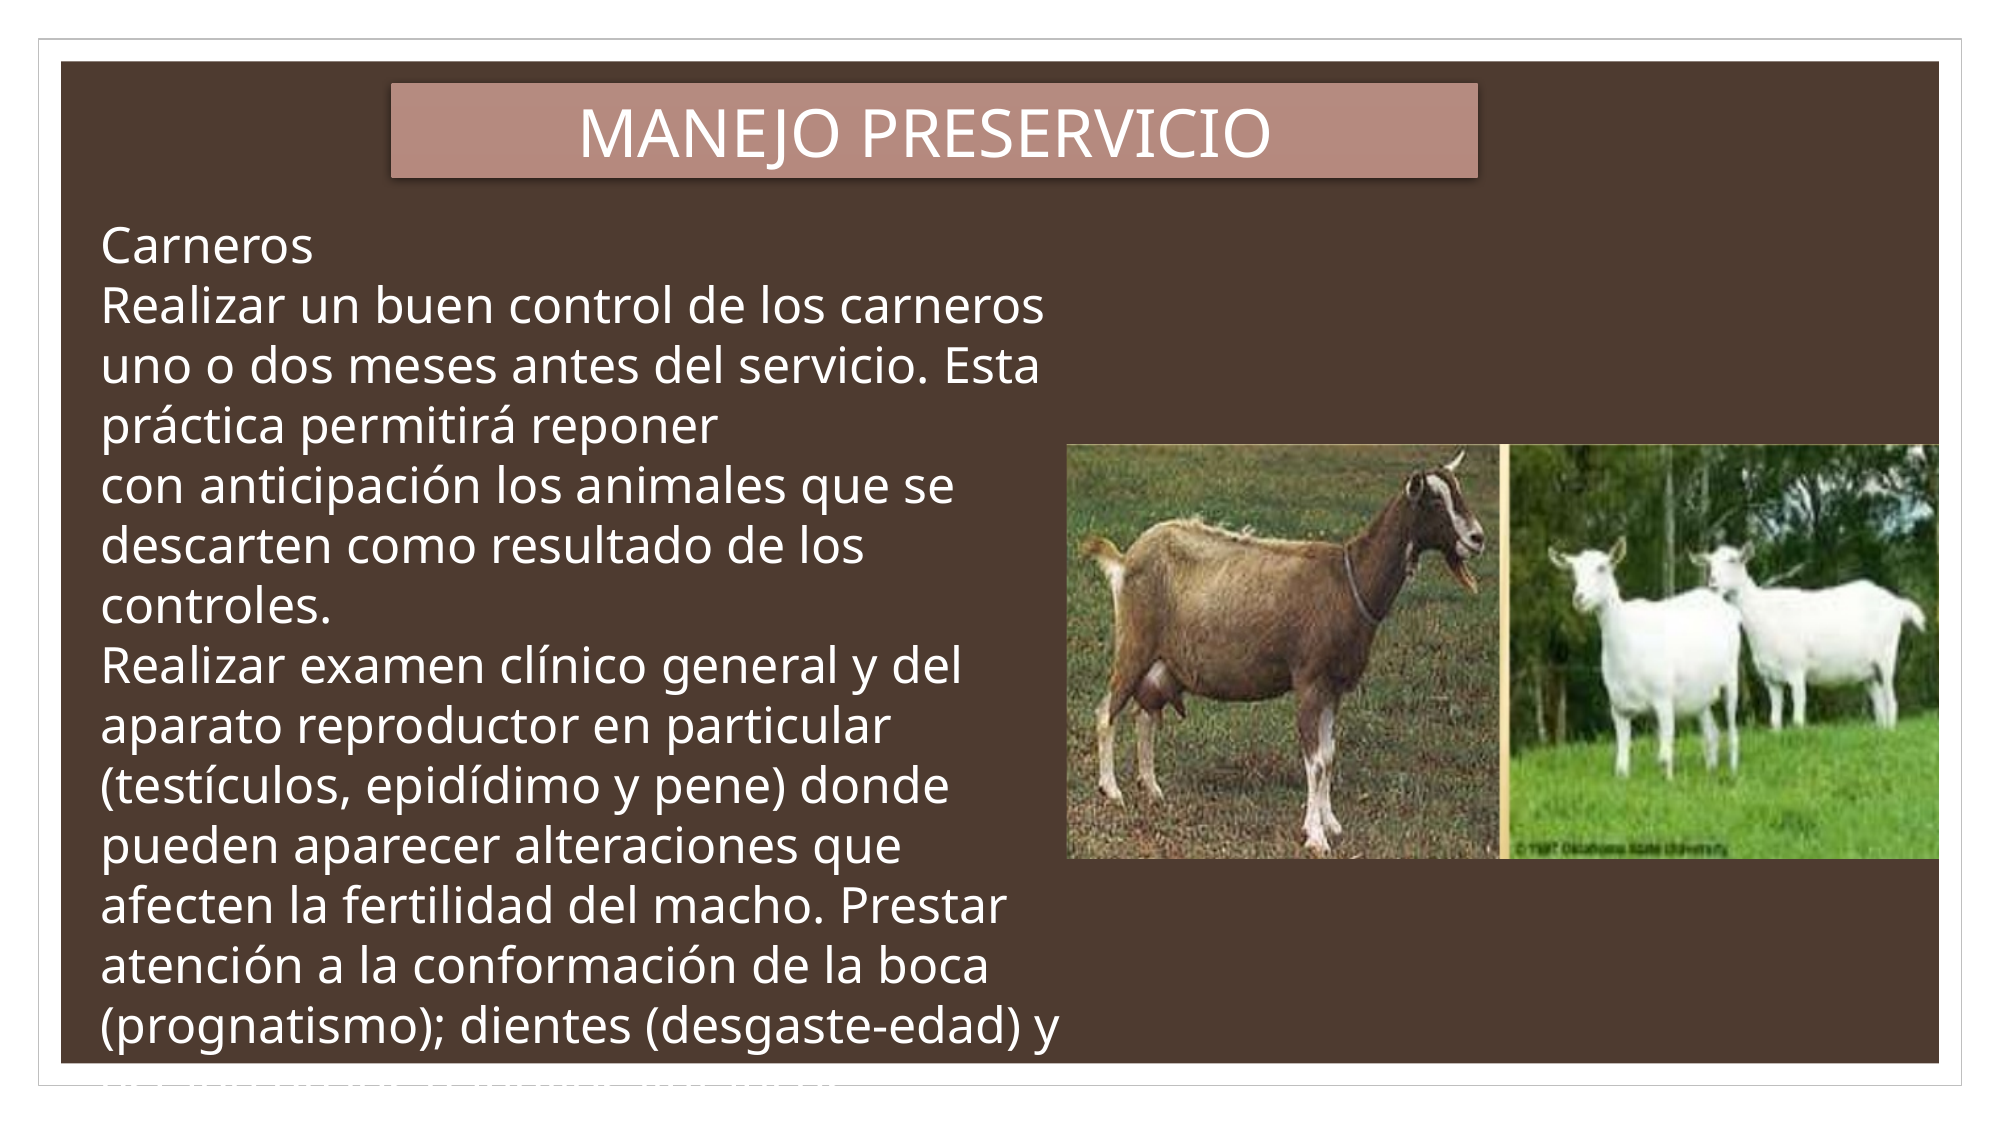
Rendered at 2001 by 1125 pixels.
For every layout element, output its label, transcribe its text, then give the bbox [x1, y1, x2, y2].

text_box MANEJO PRESERVICIO [391, 83, 1478, 178]
picture [1066, 444, 1939, 859]
text_box Carneros Realizar un buen control de los carneros uno o dos meses antes del servicio. Esta práctica permitirá reponer con anticipación los animales que se descarten como resultado de los controles. Realizar examen clínico general y del aparato reproductor en particular (testículos, epidídimo y pene) donde pueden aparecer alteraciones que afecten la fertilidad del macho. Prestar atención a la conformación de la boca (prognatismo); dientes (desgaste-edad) y estado de los ganglios linfáticos superficiales (pseudotuberculosis) [86, 205, 1087, 1125]
